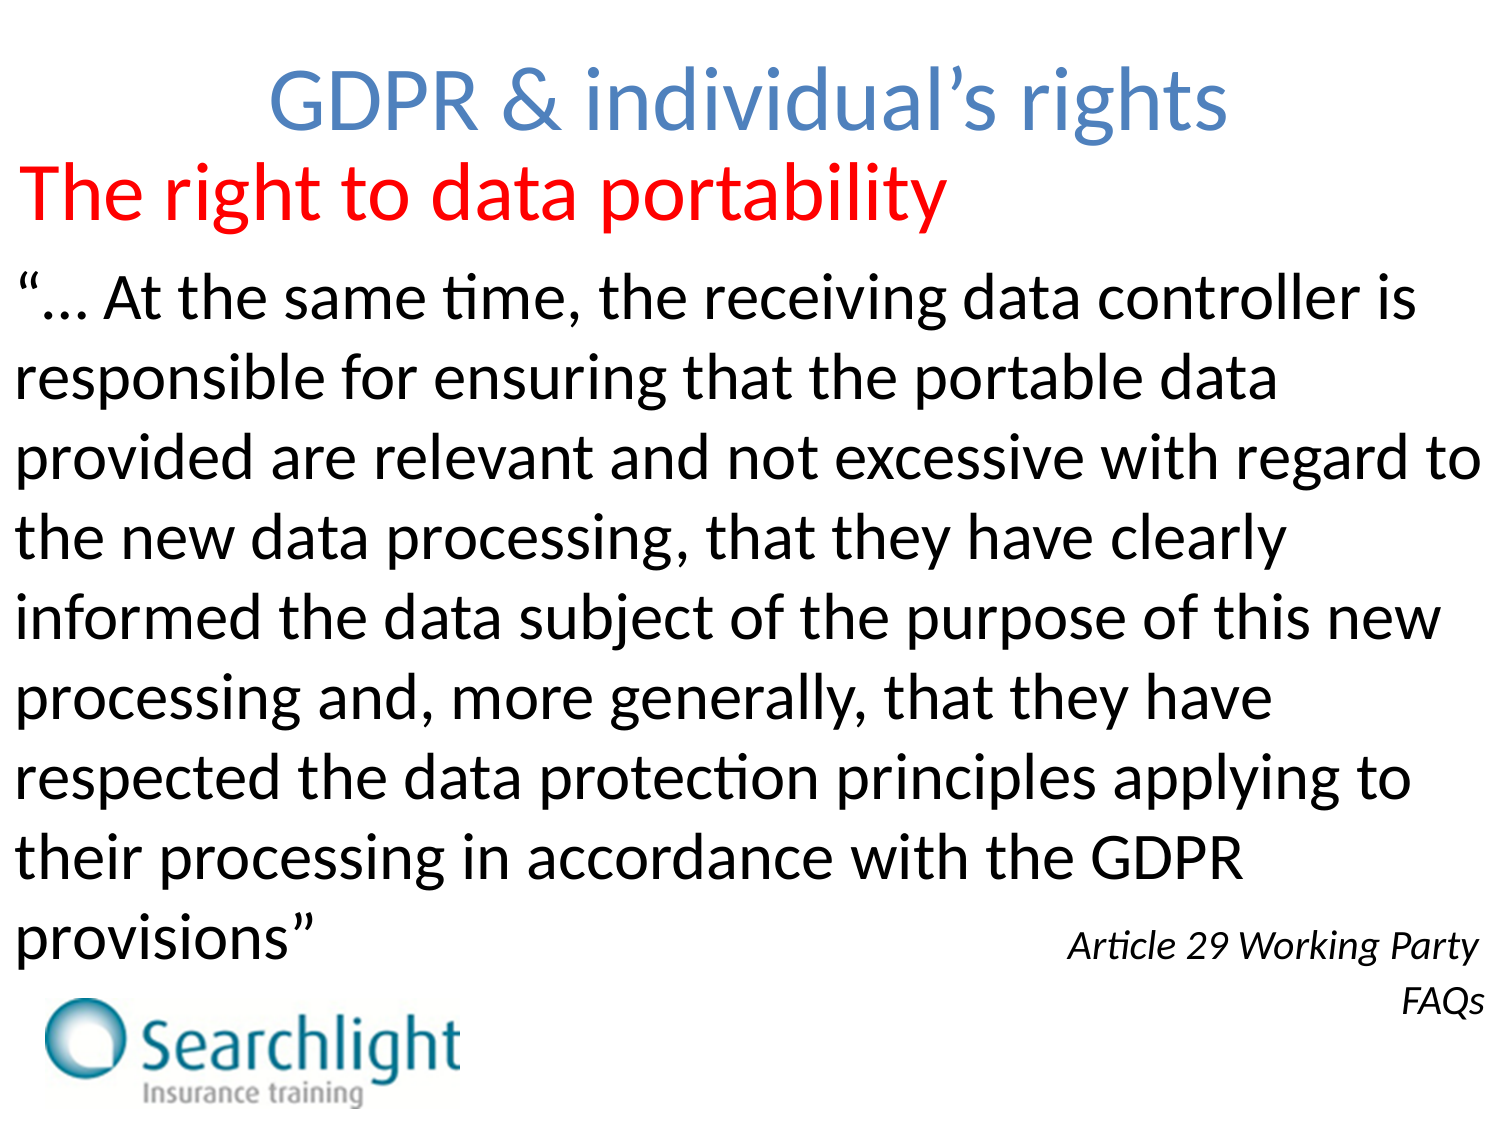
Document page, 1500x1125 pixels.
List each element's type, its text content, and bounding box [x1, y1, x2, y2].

picture [45, 1030, 460, 1109]
text_box GDPR & individual’s rights [0, 0, 1500, 188]
text_box The right to data portability [4, 129, 965, 245]
text_box “… At the same time, the receiving data controller is responsible for ensuring that the portable data provided are relevant and not excessive with regard to the new data processing, that they have clearly informed the data subject of the purpose of this new processing and, more generally, that they have respected the data protection principles applying to their processing in accordance with the GDPR provisions” Article 29 Working Party FAQs [0, 245, 1500, 1030]
